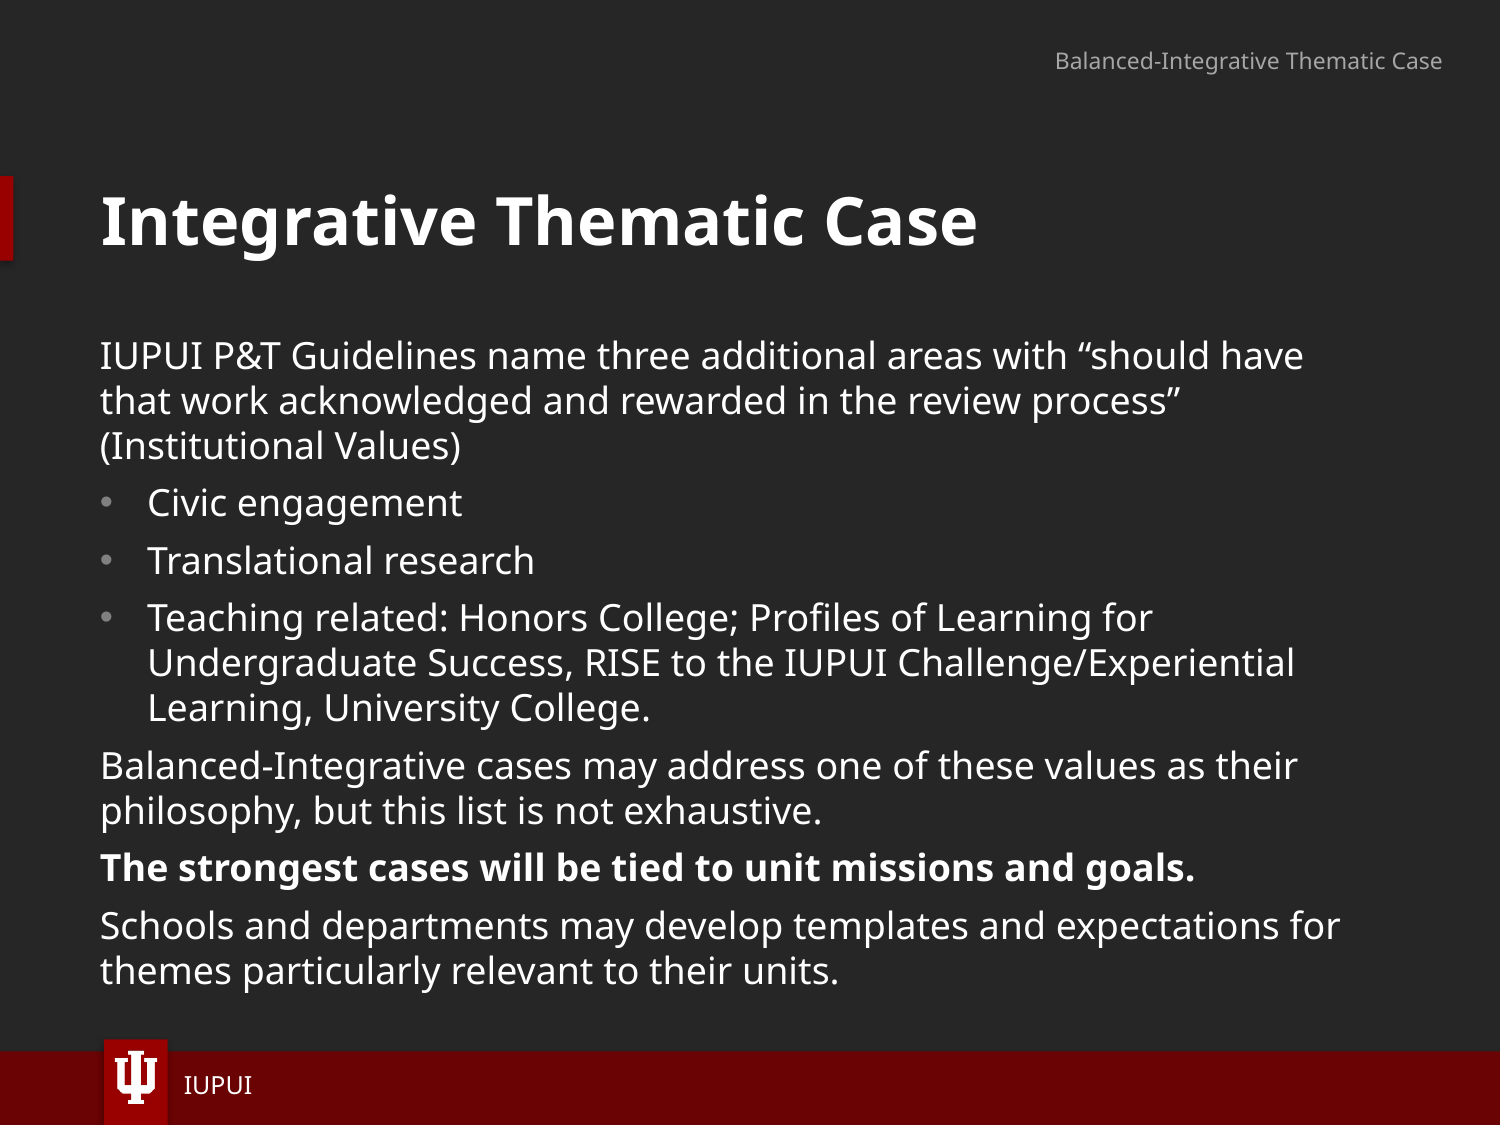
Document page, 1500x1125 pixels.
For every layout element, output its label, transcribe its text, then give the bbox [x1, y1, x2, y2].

title Integrative Thematic Case [86, 166, 1400, 271]
list IUPUI P&T Guidelines name three additional areas with “should have that work acknowledged and rewarded in the review process” (Institutional Values) Civic engagement Translational research Teaching related: Honors College; Profiles of Learning for Undergraduate Success, RISE to the IUPUI Challenge/Experiential Learning, University College. Balanced-Integrative cases may address one of these values as their philosophy, but this list is not exhaustive. The strongest cases will be tied to unit missions and goals. Schools and departments may develop templates and expectations for themes particularly relevant to their units. [85, 324, 1400, 1000]
list Balanced-Integrative Thematic Case [851, 38, 1459, 95]
